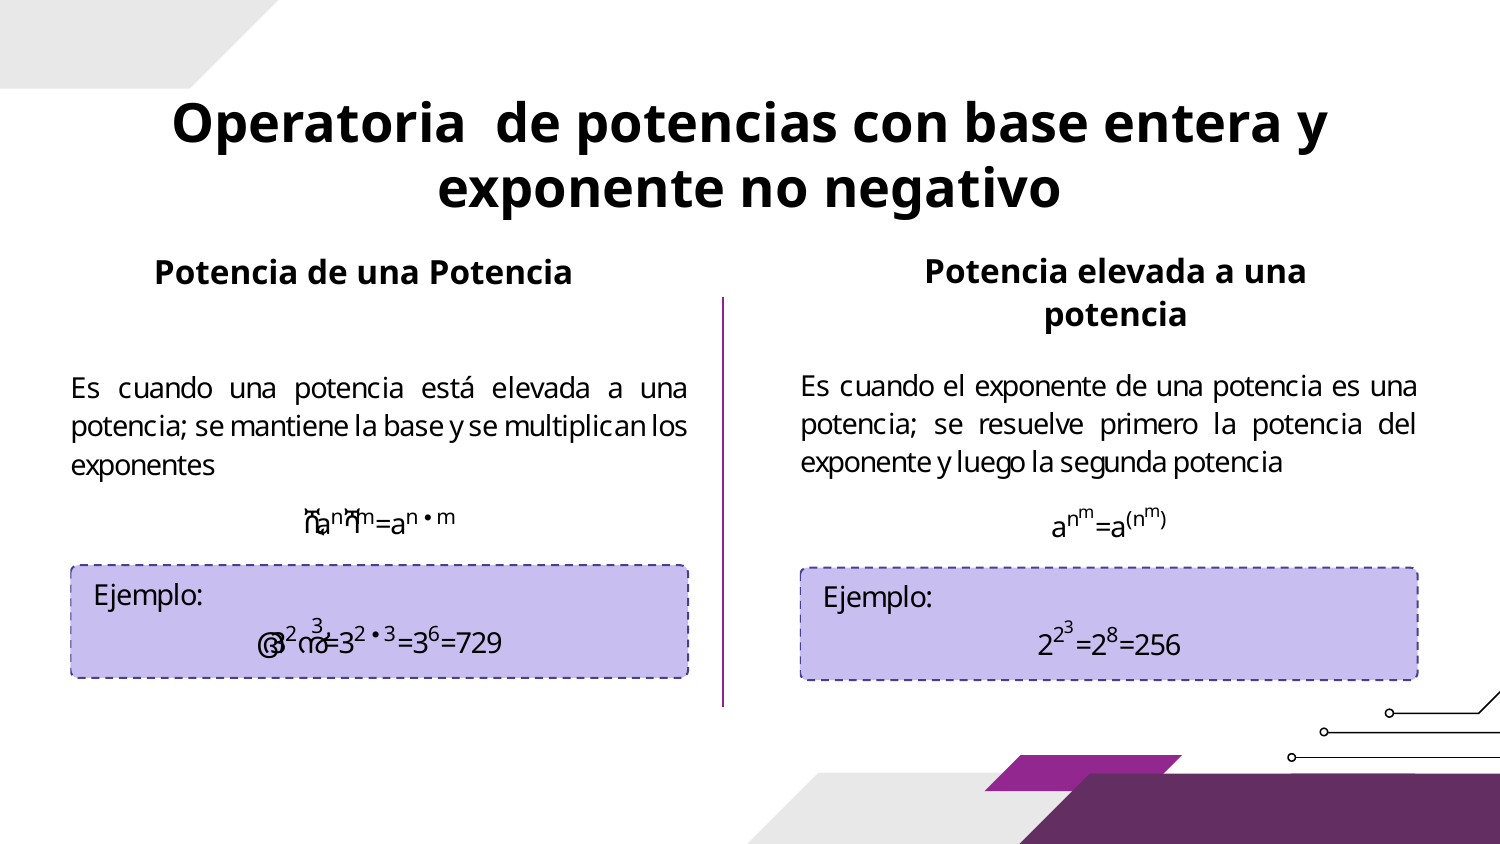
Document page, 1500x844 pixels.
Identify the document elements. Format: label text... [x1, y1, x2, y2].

text_box Potencia elevada a una potencia [849, 240, 1382, 341]
picture [799, 368, 1432, 707]
picture [70, 370, 703, 705]
title Operatoria de potencias con base entera y exponente no negativo [118, 72, 1382, 167]
text_box Potencia de una Potencia [97, 240, 630, 299]
